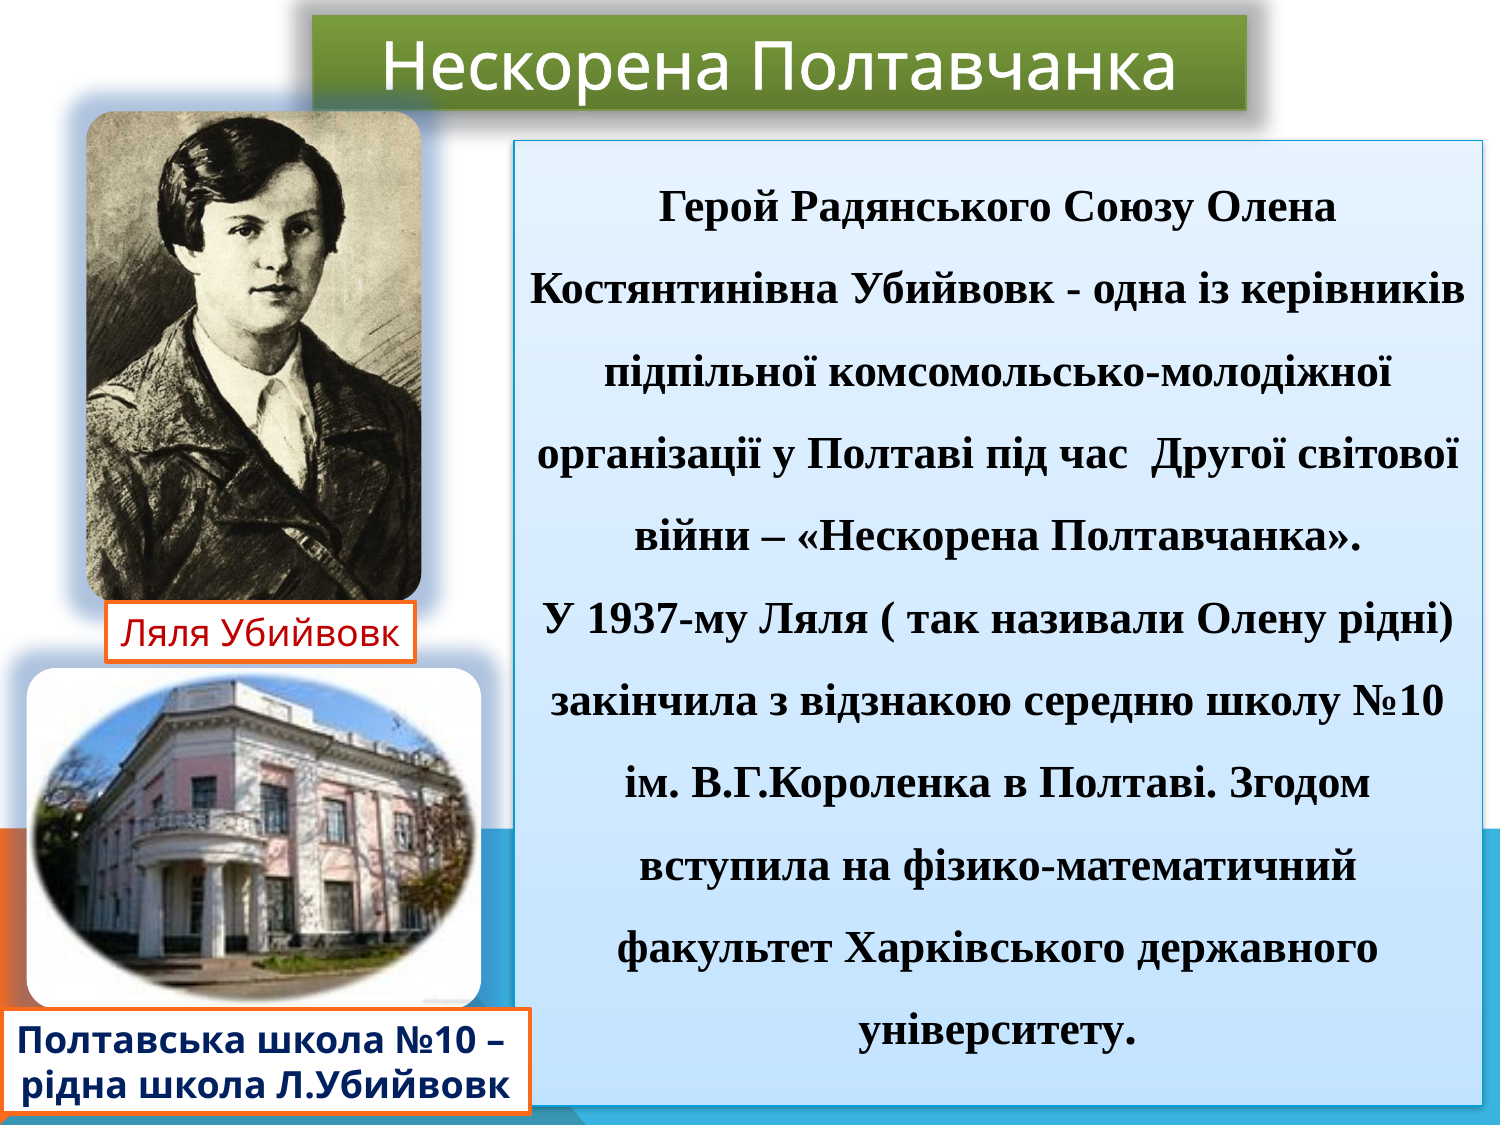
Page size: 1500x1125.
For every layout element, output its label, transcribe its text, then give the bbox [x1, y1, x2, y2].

text_box Нескорена Полтавчанка [312, 15, 1247, 111]
picture [86, 111, 422, 602]
title Герой Радянського Союзу Олена Костянтинівна Убийвовк - одна із керівників підпільної комсомольсько-молодіжної організації у Полтаві під час Другої світової війни – «Нескорена Полтавчанка». У 1937-му Ляля ( так називали Олену рідні) закінчила з відзнакою середню школу №10 ім. В.Г.Короленка в Полтаві. Згодом вступила на фізико-математичний факультет Харківського державного університету. [513, 140, 1483, 1107]
text_box Ляля Убийвовк [104, 610, 417, 664]
text_box Полтавська школа №10 – рідна школа Л.Убийвовк [0, 1007, 532, 1116]
picture [26, 667, 482, 1009]
